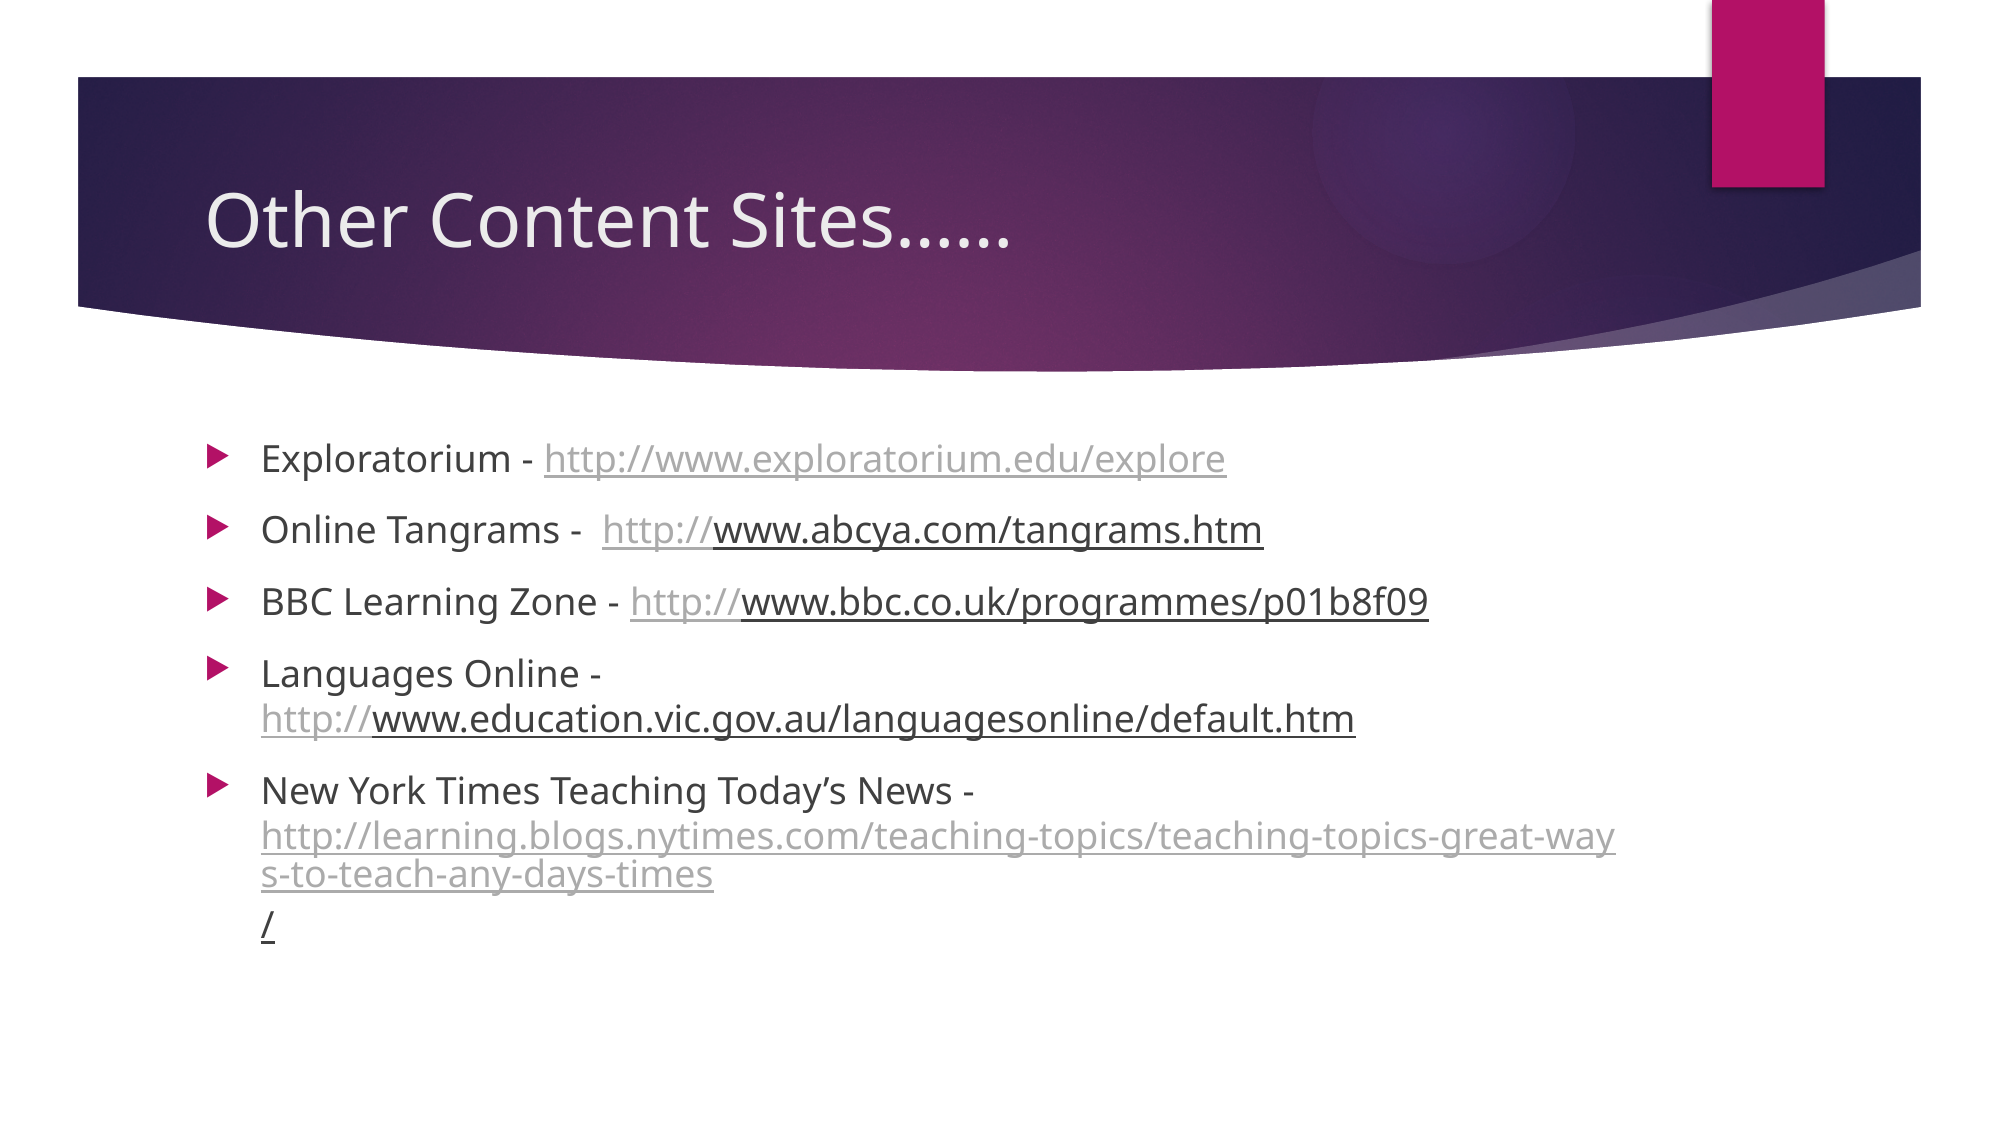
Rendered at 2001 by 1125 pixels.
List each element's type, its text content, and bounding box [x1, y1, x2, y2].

list Exploratorium - http://www.exploratorium.edu/explore Online Tangrams - http://www.abcya.com/tangrams.htm BBC Learning Zone - http://www.bbc.co.uk/programmes/p01b8f09 Languages Online - http://www.education.vic.gov.au/languagesonline/default.htm New York Times Teaching Today’s News - http://learning.blogs.nytimes.com/teaching-topics/teaching-topics-great-ways-to-teach-any-days-times/ [189, 427, 1638, 988]
title Other Content Sites…… [189, 159, 1627, 276]
